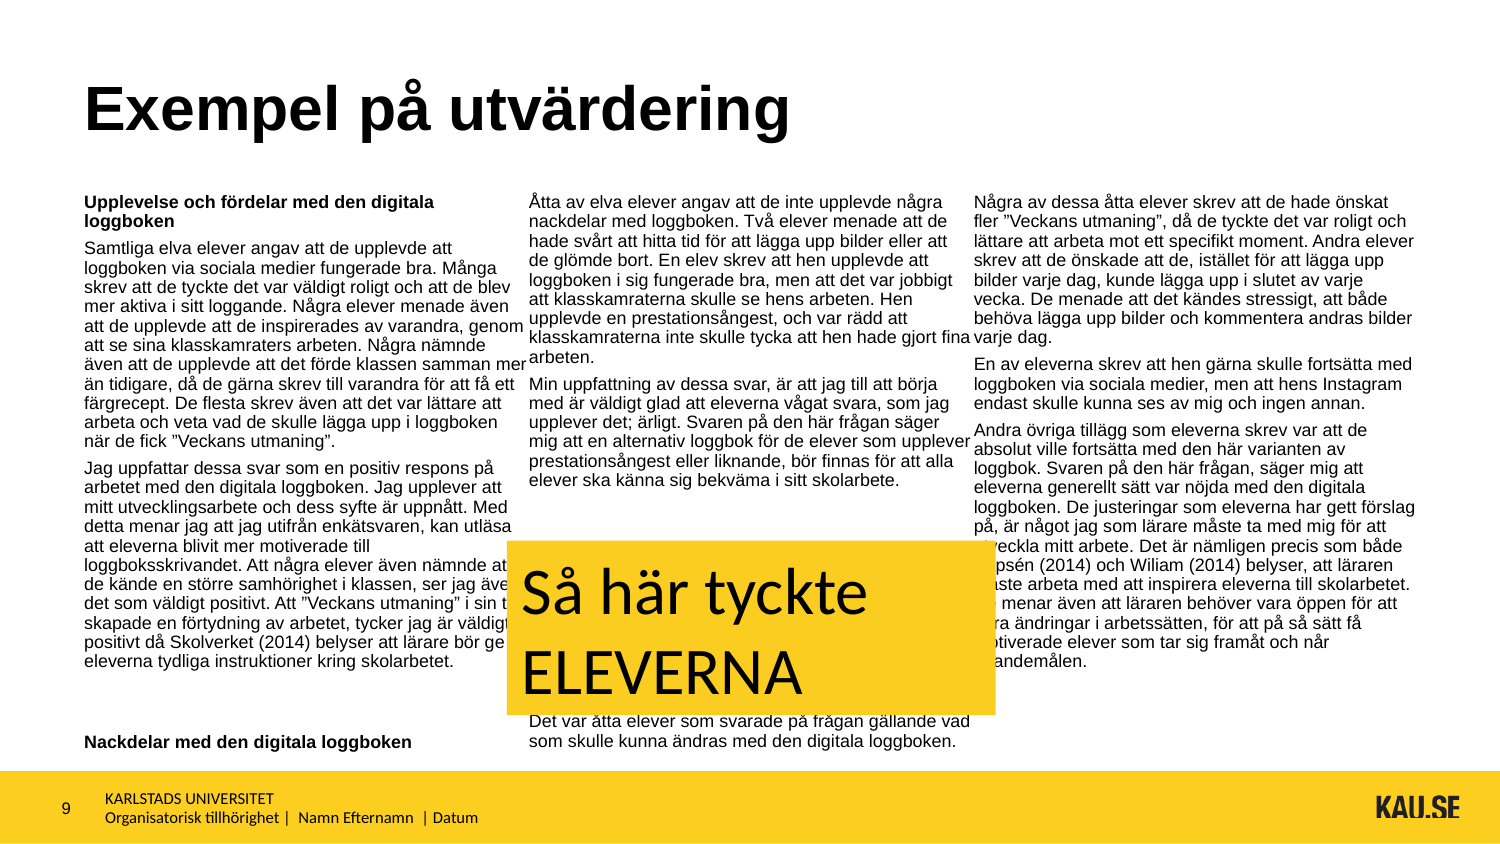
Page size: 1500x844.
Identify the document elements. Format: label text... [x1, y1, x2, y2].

subtitle Upplevelse och fördelar med den digitala loggboken Samtliga elva elever angav att de upplevde att loggboken via sociala medier fungerade bra. Många skrev att de tyckte det var väldigt roligt och att de blev mer aktiva i sitt loggande. Några elever menade även att de upplevde att de inspirerades av varandra, genom att se sina klasskamraters arbeten. Några nämnde även att de upplevde att det förde klassen samman mer än tidigare, då de gärna skrev till varandra för att få ett färgrecept. De flesta skrev även att det var lättare att arbeta och veta vad de skulle lägga upp i loggboken när de fick ”Veckans utmaning”. Jag uppfattar dessa svar som en positiv respons på arbetet med den digitala loggboken. Jag upplever att mitt utvecklingsarbete och dess syfte är uppnått. Med detta menar jag att jag utifrån enkätsvaren, kan utläsa att eleverna blivit mer motiverade till loggboksskrivandet. Att några elever även nämnde att de kände en större samhörighet i klassen, ser jag även det som väldigt positivt. Att ”Veckans utmaning” i sin tur skapade en förtydning av arbetet, tycker jag är väldigt positivt då Skolverket (2014) belyser att lärare bör ge eleverna tydliga instruktioner kring skolarbetet. Nackdelar med den digitala loggboken Åtta av elva elever angav att de inte upplevde några nackdelar med loggboken. Två elever menade att de hade svårt att hitta tid för att lägga upp bilder eller att de glömde bort. En elev skrev att hen upplevde att loggboken i sig fungerade bra, men att det var jobbigt att klasskamraterna skulle se hens arbeten. Hen upplevde en prestationsångest, och var rädd att klasskamraterna inte skulle tycka att hen hade gjort fina arbeten. Min uppfattning av dessa svar, är att jag till att börja med är väldigt glad att eleverna vågat svara, som jag upplever det; ärligt. Svaren på den här frågan säger mig att en alternativ loggbok för de elever som upplever prestationsångest eller liknande, bör finnas för att alla elever ska känna sig bekväma i sitt skolarbete. FREYA Övriga tankar från eleverna Det var åtta elever som svarade på frågan gällande vad som skulle kunna ändras med den digitala loggboken. Några av dessa åtta elever skrev att de hade önskat fler ”Veckans utmaning”, då de tyckte det var roligt och lättare att arbeta mot ett specifikt moment. Andra elever skrev att de önskade att de, istället för att lägga upp bilder varje dag, kunde lägga upp i slutet av varje vecka. De menade att det kändes stressigt, att både behöva lägga upp bilder och kommentera andras bilder varje dag. En av eleverna skrev att hen gärna skulle fortsätta med loggboken via sociala medier, men att hens Instagram endast skulle kunna ses av mig och ingen annan. Andra övriga tillägg som eleverna skrev var att de absolut ville fortsätta med den här varianten av loggbok. Svaren på den här frågan, säger mig att eleverna generellt sätt var nöjda med den digitala loggboken. De justeringar som eleverna har gett förslag på, är något jag som lärare måste ta med mig för att utveckla mitt arbete. Det är nämligen precis som både Köpsén (2014) och Wiliam (2014) belyser, att läraren måste arbeta med att inspirera eleverna till skolarbetet. De menar även att läraren behöver vara öppen för att göra ändringar i arbetssätten, för att på så sätt få motiverade elever som tar sig framåt och når lärandemålen. [84, 193, 1419, 762]
text_box Så här tyckte ELEVERNA [506, 540, 996, 716]
title Exempel på utvärdering [84, 57, 1423, 164]
